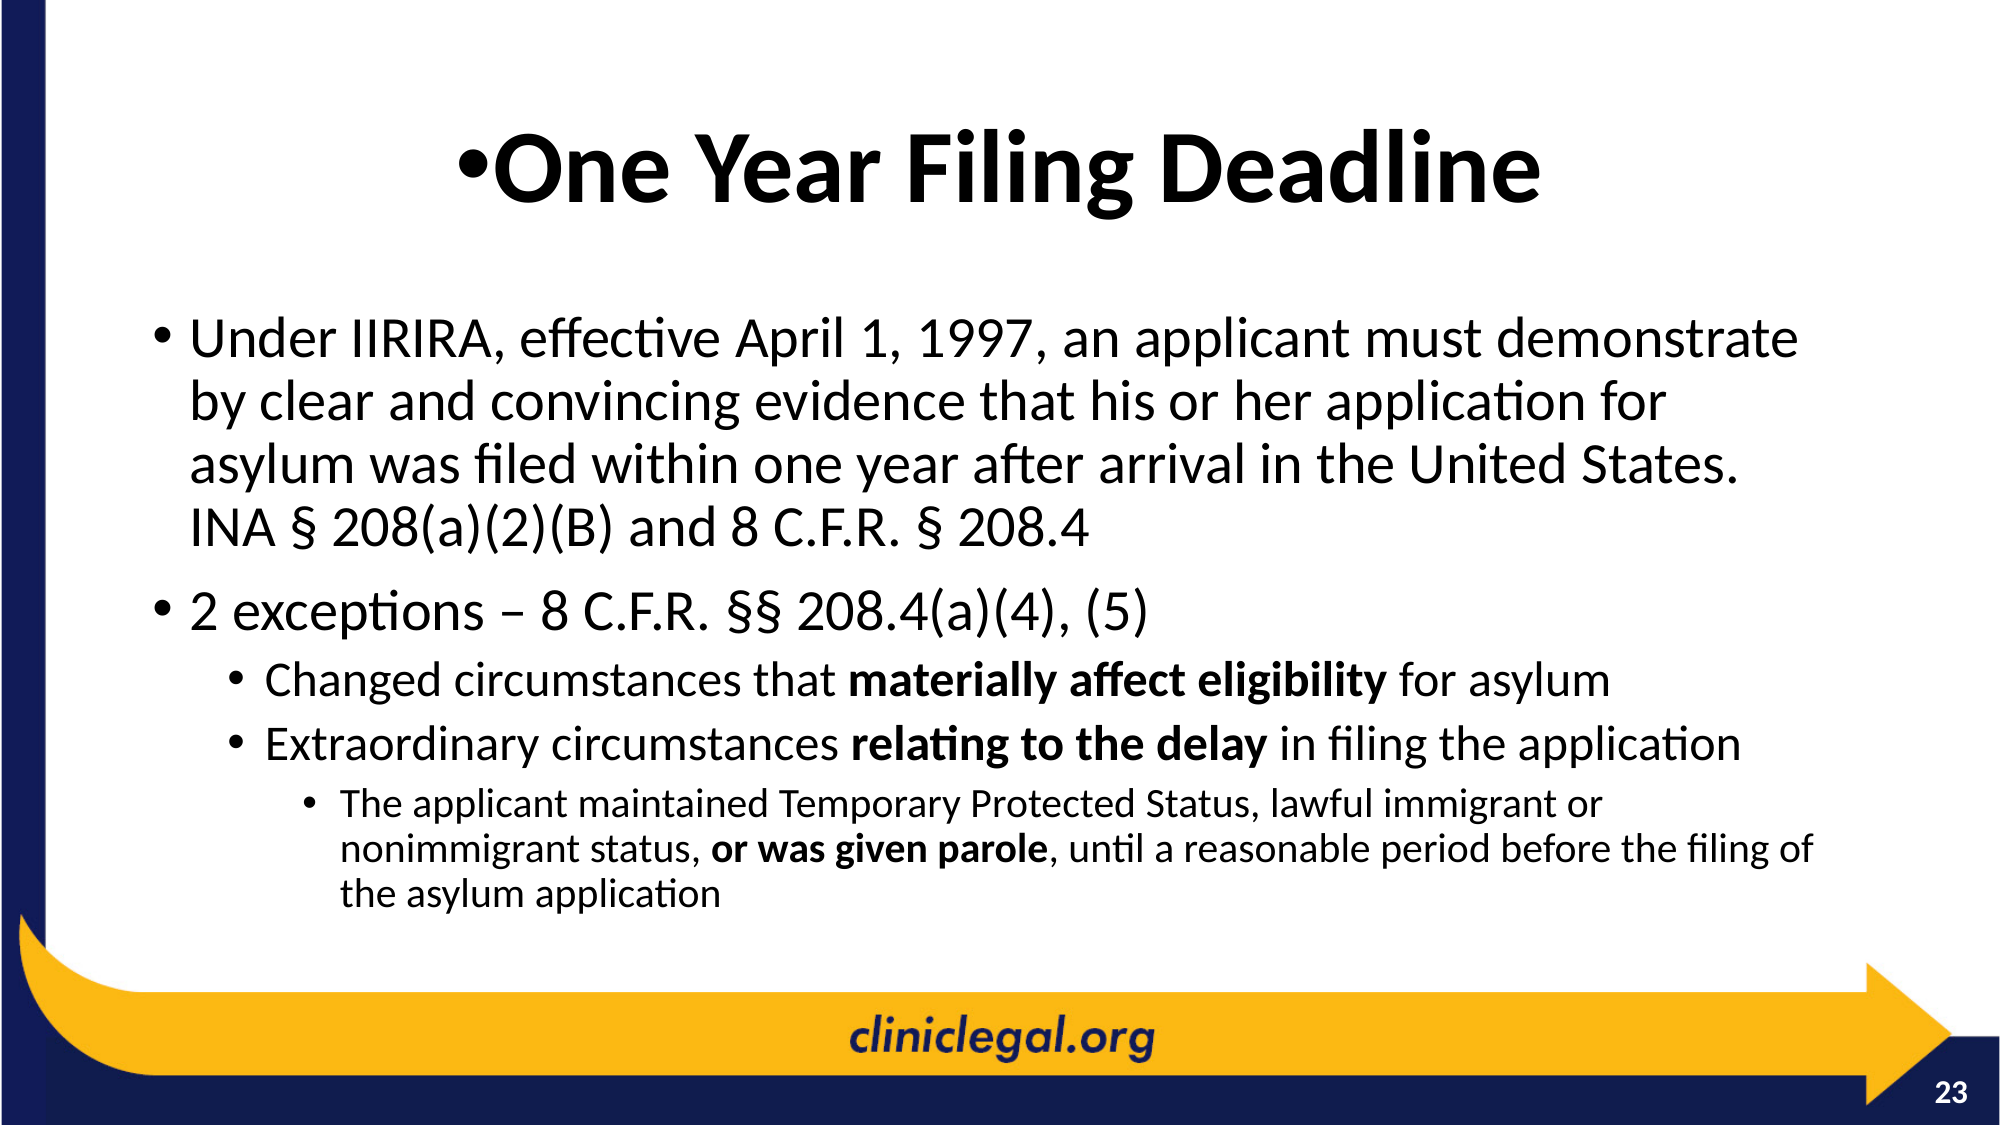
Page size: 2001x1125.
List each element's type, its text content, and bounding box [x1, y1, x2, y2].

picture [1, 0, 2000, 1125]
title One Year Filing Deadline [137, 59, 1863, 278]
list Under IIRIRA, effective April 1, 1997, an applicant must demonstrate by clear and convincing evidence that his or her application for asylum was filed within one year after arrival in the United States. INA § 208(a)(2)(B) and 8 C.F.R. § 208.4 2 exceptions – 8 C.F.R. §§ 208.4(a)(4), (5) Changed circumstances that materially affect eligibility for asylum Extraordinary circumstances relating to the delay in filing the application The applicant maintained Temporary Protected Status, lawful immigrant or nonimmigrant status, or was given parole, until a reasonable period before the filing of the asylum application [137, 299, 1863, 938]
